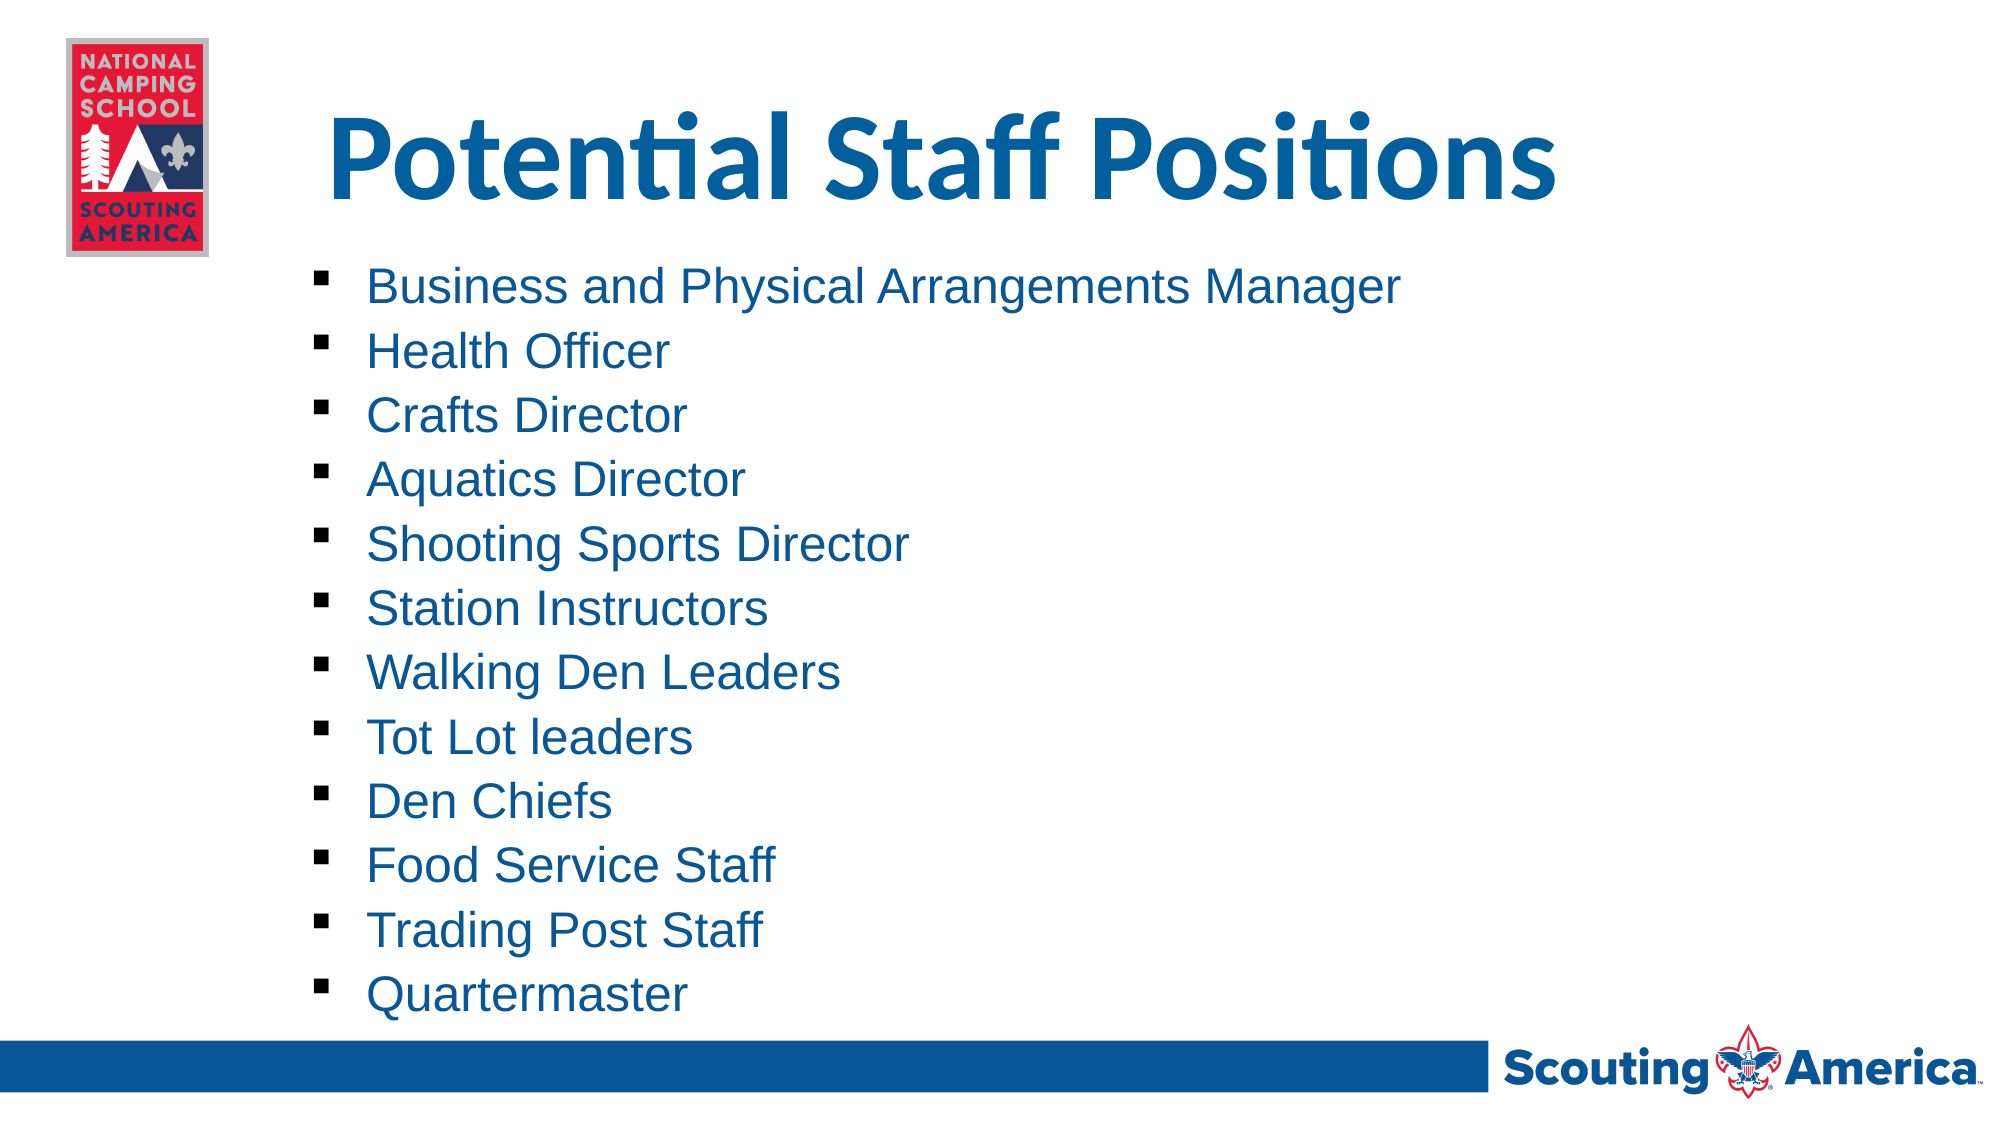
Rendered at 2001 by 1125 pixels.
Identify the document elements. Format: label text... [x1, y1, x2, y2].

title Potential Staff Positions [312, 50, 1938, 269]
picture [1504, 1024, 1984, 1099]
picture [66, 38, 209, 257]
list Business and Physical Arrangements Manager Health Officer Crafts Director Aquatics Director Shooting Sports Director Station Instructors Walking Den Leaders Tot Lot leaders Den Chiefs Food Service Staff Trading Post Staff Quartermaster [219, 252, 1829, 1079]
